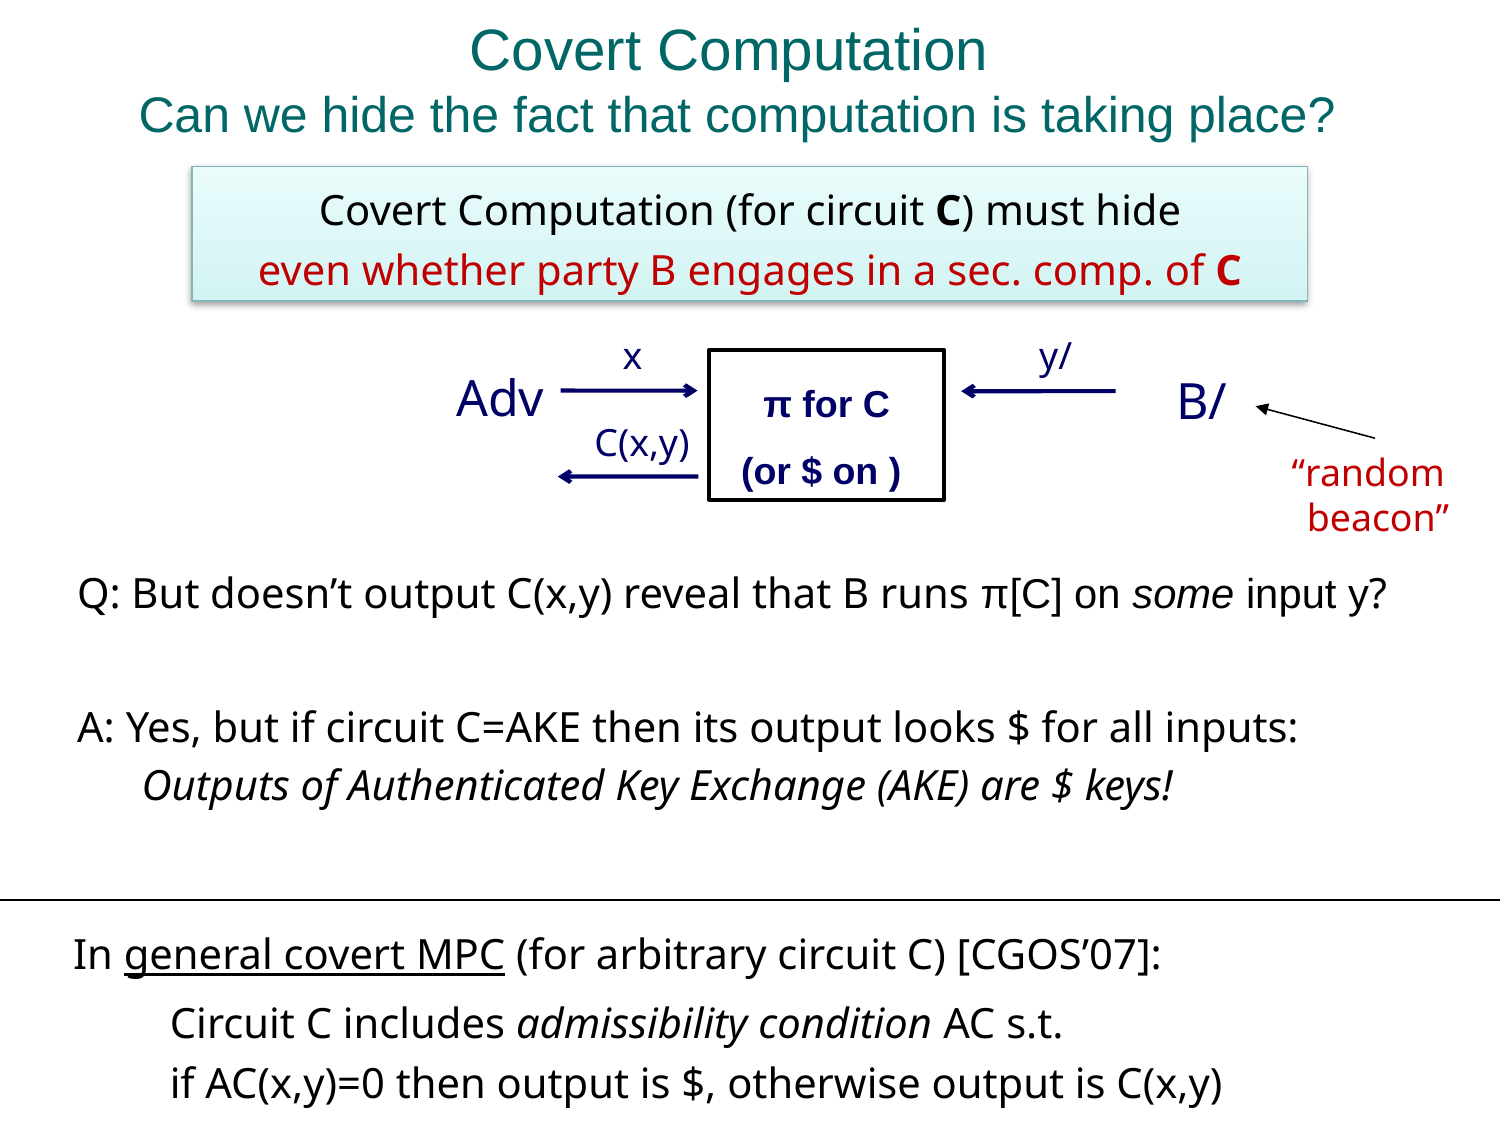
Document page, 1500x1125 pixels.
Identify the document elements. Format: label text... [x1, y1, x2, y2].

text_box Covert Computation (for circuit C) must hide even whether party B engages in a sec. comp. of C [191, 166, 1308, 302]
text_box [560, 383, 698, 398]
text_box Q: But doesn’t output C(x,y) reveal that B runs π[C] on some input y? A: Yes, but if circuit C=AKE then its output looks $ for all inputs: Outputs of Authenticated Key Exchange (AKE) are $ keys! [62, 549, 1488, 838]
text_box [557, 469, 699, 484]
title Covert Computation Can we hide the fact that computation is taking place? [31, 0, 1444, 150]
text_box “random beacon” [1255, 442, 1481, 547]
text_box C(x,y) [579, 411, 705, 472]
text_box [961, 383, 1116, 399]
text_box Adv [441, 358, 560, 434]
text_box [1255, 405, 1376, 439]
text_box In general covert MPC (for arbitrary circuit C) [CGOS’07]: Circuit C includes admissibility condition AC s.t. if AC(x,y)=0 then output is $, otherwise output is C(x,y) [58, 910, 1484, 1110]
text_box x [607, 324, 658, 385]
